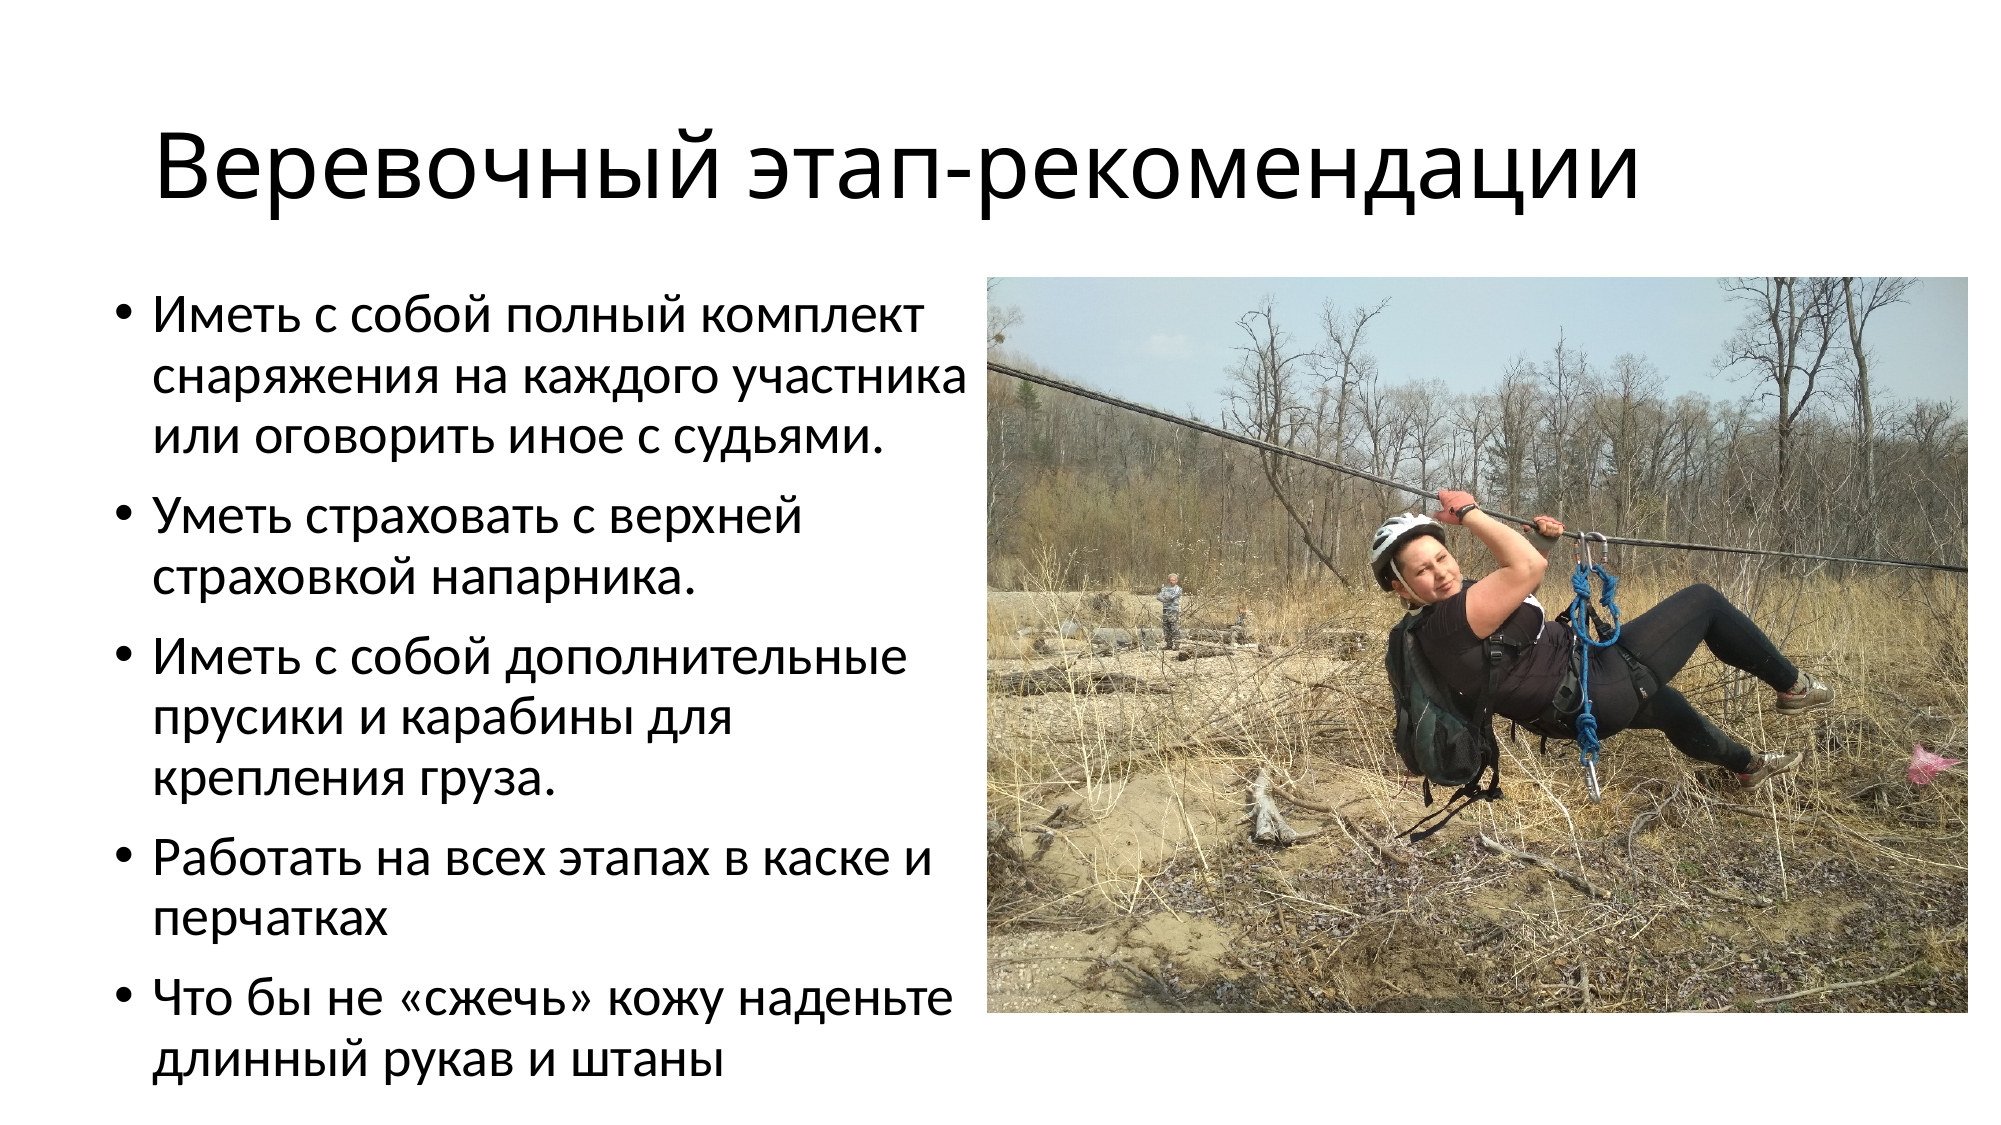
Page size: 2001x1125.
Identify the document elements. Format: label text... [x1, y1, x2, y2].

title Веревочный этап-рекомендации [137, 59, 1863, 277]
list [987, 277, 1968, 1013]
list Иметь с собой полный комплект снаряжения на каждого участника или оговорить иное с судьями. Уметь страховать с верхней страховкой напарника. Иметь с собой дополнительные прусики и карабины для крепления груза. Работать на всех этапах в каске и перчатках Что бы не «сжечь» кожу наденьте длинный рукав и штаны [99, 277, 988, 1125]
